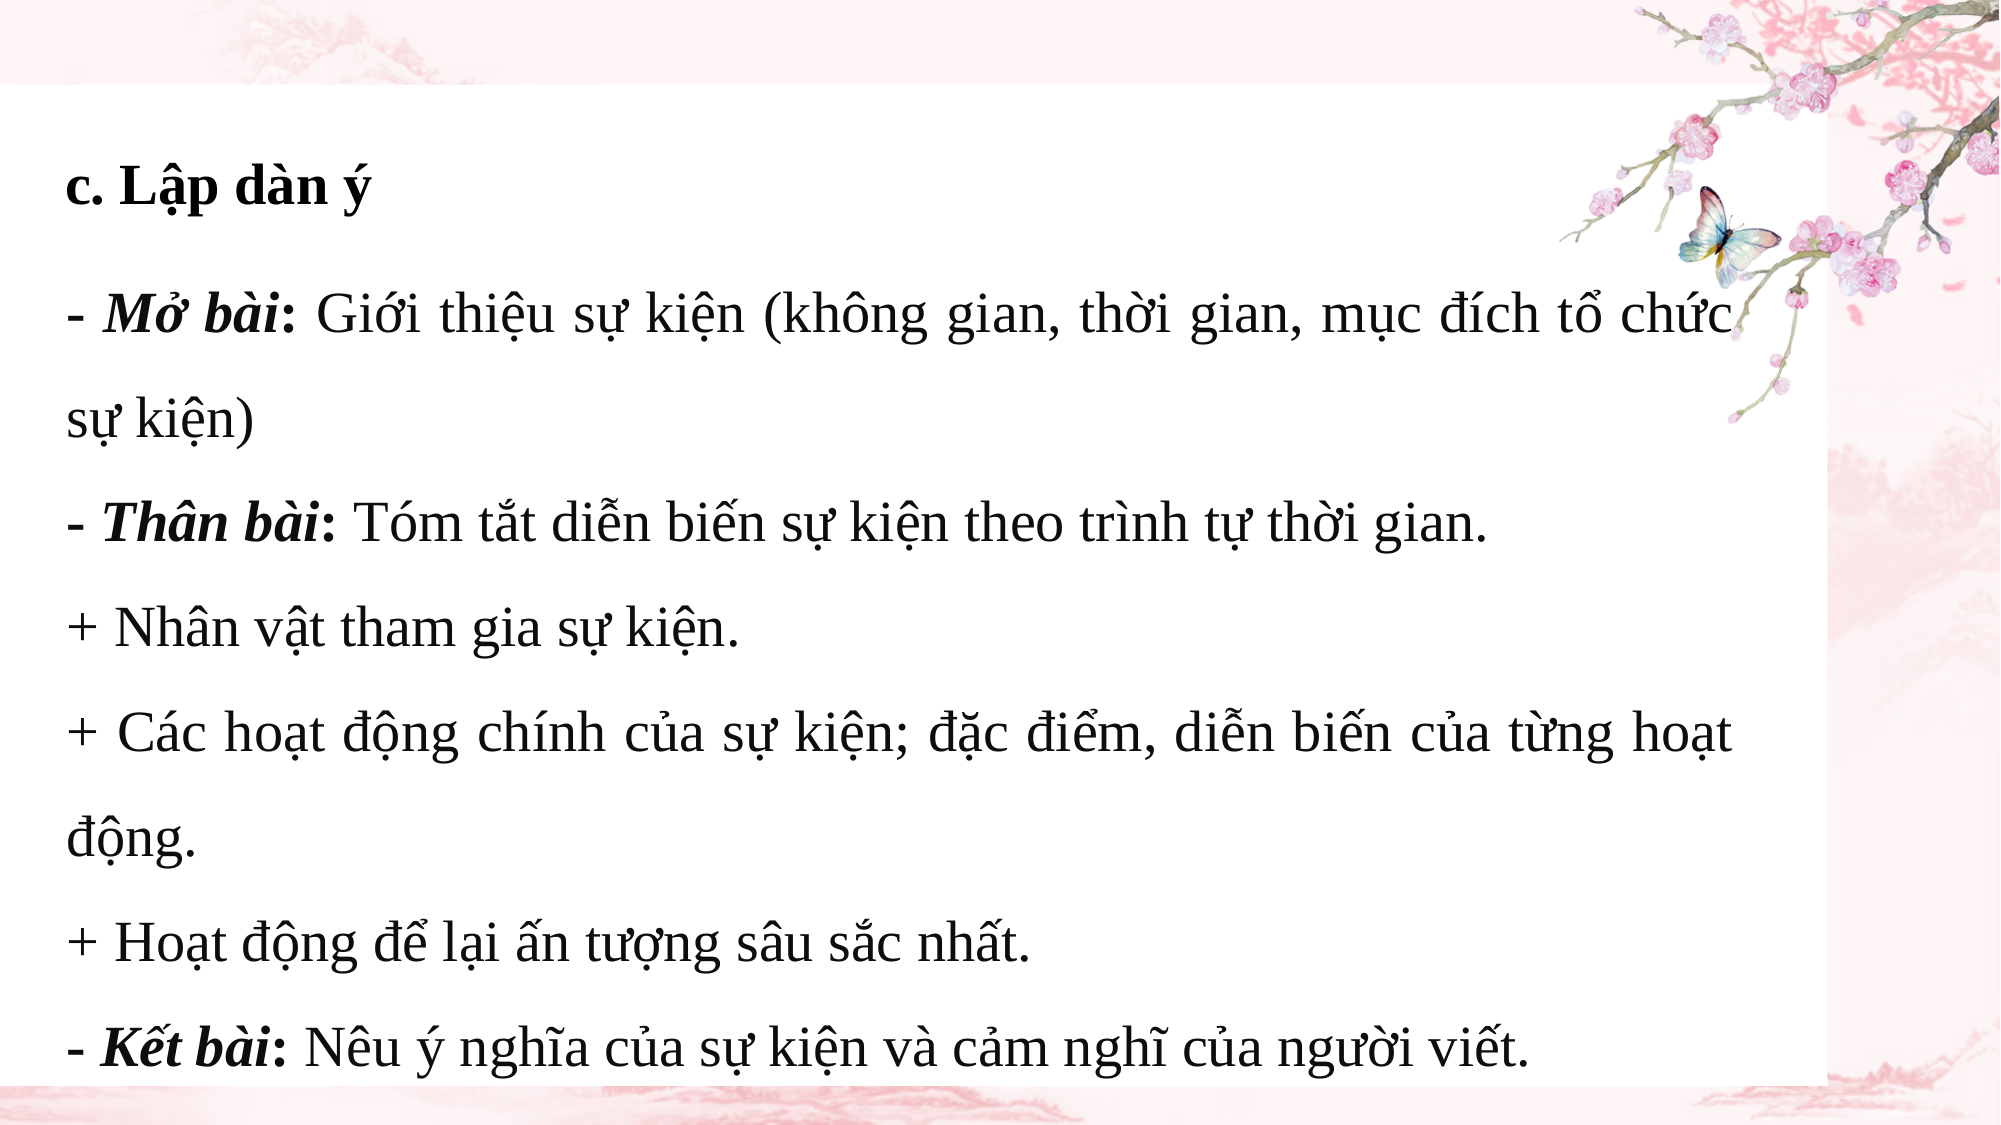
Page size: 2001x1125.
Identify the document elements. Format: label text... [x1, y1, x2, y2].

text_box c. Lập dàn ý [50, 147, 1559, 225]
picture [0, 0, 2001, 1125]
text_box [0, 83, 1828, 1087]
text_box - Mở bài: Giới thiệu sự kiện (không gian, thời gian, mục đích tổ chức sự kiện) - Thân bài: Tóm tắt diễn biến sự kiện theo trình tự thời gian. + Nhân vật tham gia sự kiện. + Các hoạt động chính của sự kiện; đặc điểm, diễn biến của từng hoạt động. + Hoạt động để lại ấn tượng sâu sắc nhất. - Kết bài: Nêu ý nghĩa của sự kiện và cảm nghĩ của người viết. [51, 231, 1749, 1086]
